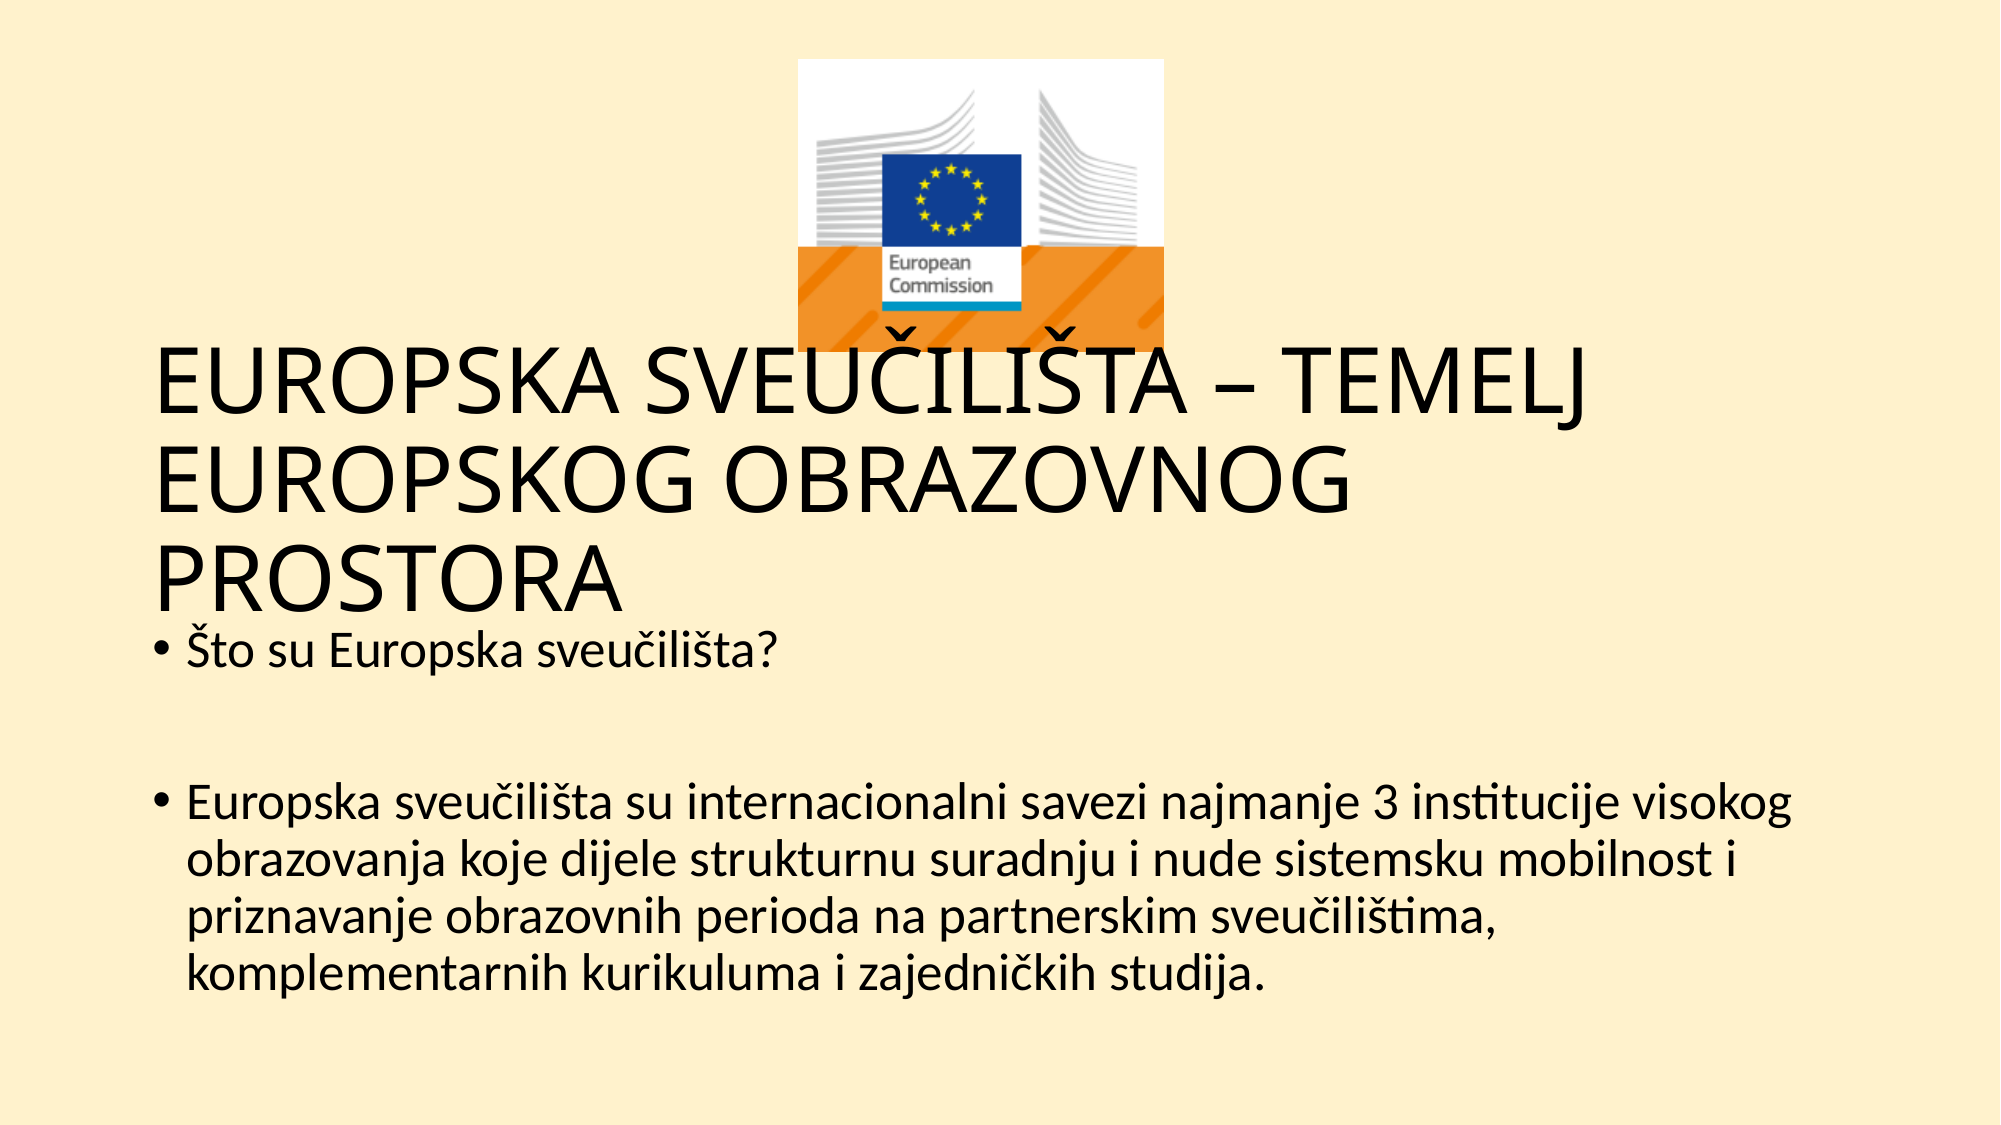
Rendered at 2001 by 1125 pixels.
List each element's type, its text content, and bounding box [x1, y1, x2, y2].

title EUROPSKA SVEUČILIŠTA – TEMELJ EUROPSKOG OBRAZOVNOG PROSTORA [137, 374, 1863, 592]
picture [798, 59, 1165, 353]
list Što su Europska sveučilišta? Europska sveučilišta su internacionalni savezi najmanje 3 institucije visokog obrazovanja koje dijele strukturnu suradnju i nude sistemsku mobilnost i priznavanje obrazovnih perioda na partnerskim sveučilištima, komplementarnih kurikuluma i zajedničkih studija. [137, 613, 1863, 1014]
